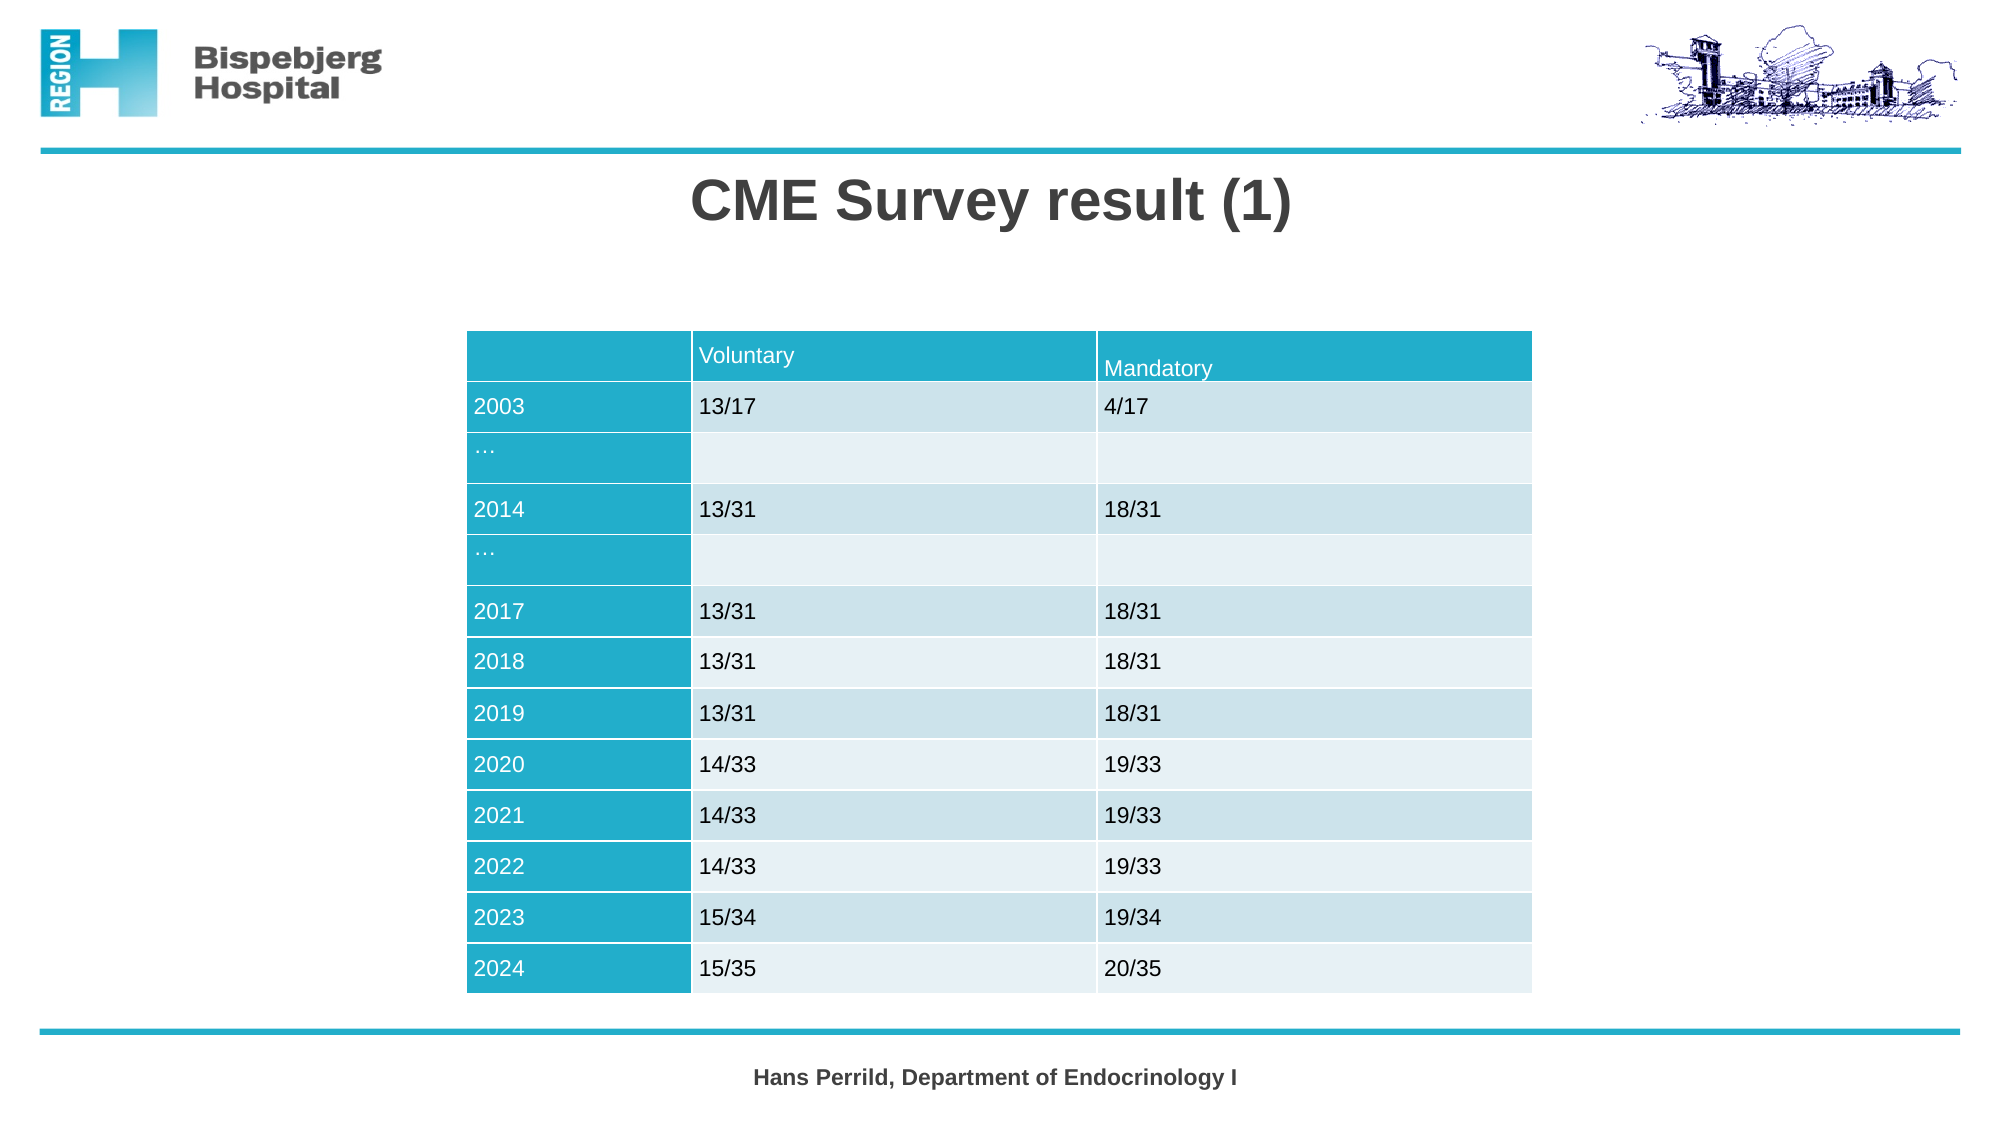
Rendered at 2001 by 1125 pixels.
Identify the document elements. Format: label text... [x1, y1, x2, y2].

table_cell 2019 [467, 689, 691, 738]
table_cell 19/33 [1098, 740, 1532, 789]
table_cell [1098, 535, 1532, 585]
table_header Mandatory [1098, 331, 1532, 381]
picture [1640, 21, 1961, 127]
table_cell 13/31 [693, 586, 1096, 636]
table_cell 13/31 [693, 689, 1096, 738]
table_cell 2024 [467, 944, 691, 993]
table_cell 2018 [467, 638, 691, 687]
table_cell 2023 [467, 893, 691, 942]
table_cell [693, 535, 1096, 585]
table_cell 18/31 [1098, 586, 1532, 636]
footer Hans Perrild, Department of Endocrinology I [428, 1038, 1563, 1115]
table_cell … [467, 535, 691, 585]
table_cell 2017 [467, 586, 691, 636]
table_cell 13/31 [693, 638, 1096, 687]
table_cell 15/34 [693, 893, 1096, 942]
table_cell 2022 [467, 842, 691, 891]
table_cell 18/31 [1098, 484, 1532, 534]
picture [39, 29, 383, 118]
table_cell 14/33 [693, 791, 1096, 840]
table_cell 2003 [467, 382, 691, 432]
table_header [467, 331, 691, 381]
table_cell 19/33 [1098, 842, 1532, 891]
table_cell 14/33 [693, 842, 1096, 891]
table_cell 13/31 [693, 484, 1096, 534]
table_cell 15/35 [693, 944, 1096, 993]
table_cell 13/17 [693, 382, 1096, 432]
table_cell 18/31 [1098, 638, 1532, 687]
title CME Survey result (1) [150, 169, 1850, 295]
table_cell 19/33 [1098, 791, 1532, 840]
table_cell 2021 [467, 791, 691, 840]
table_cell [693, 433, 1096, 483]
table_cell 18/31 [1098, 689, 1532, 738]
table_cell [1098, 433, 1532, 483]
table_cell 19/34 [1098, 893, 1532, 942]
table_cell 20/35 [1098, 944, 1532, 993]
table_cell … [467, 433, 691, 483]
table_cell 2020 [467, 740, 691, 789]
table_cell 14/33 [693, 740, 1096, 789]
table_cell 4/17 [1098, 382, 1532, 432]
table_cell 2014 [467, 484, 691, 534]
table_header Voluntary [693, 331, 1096, 381]
